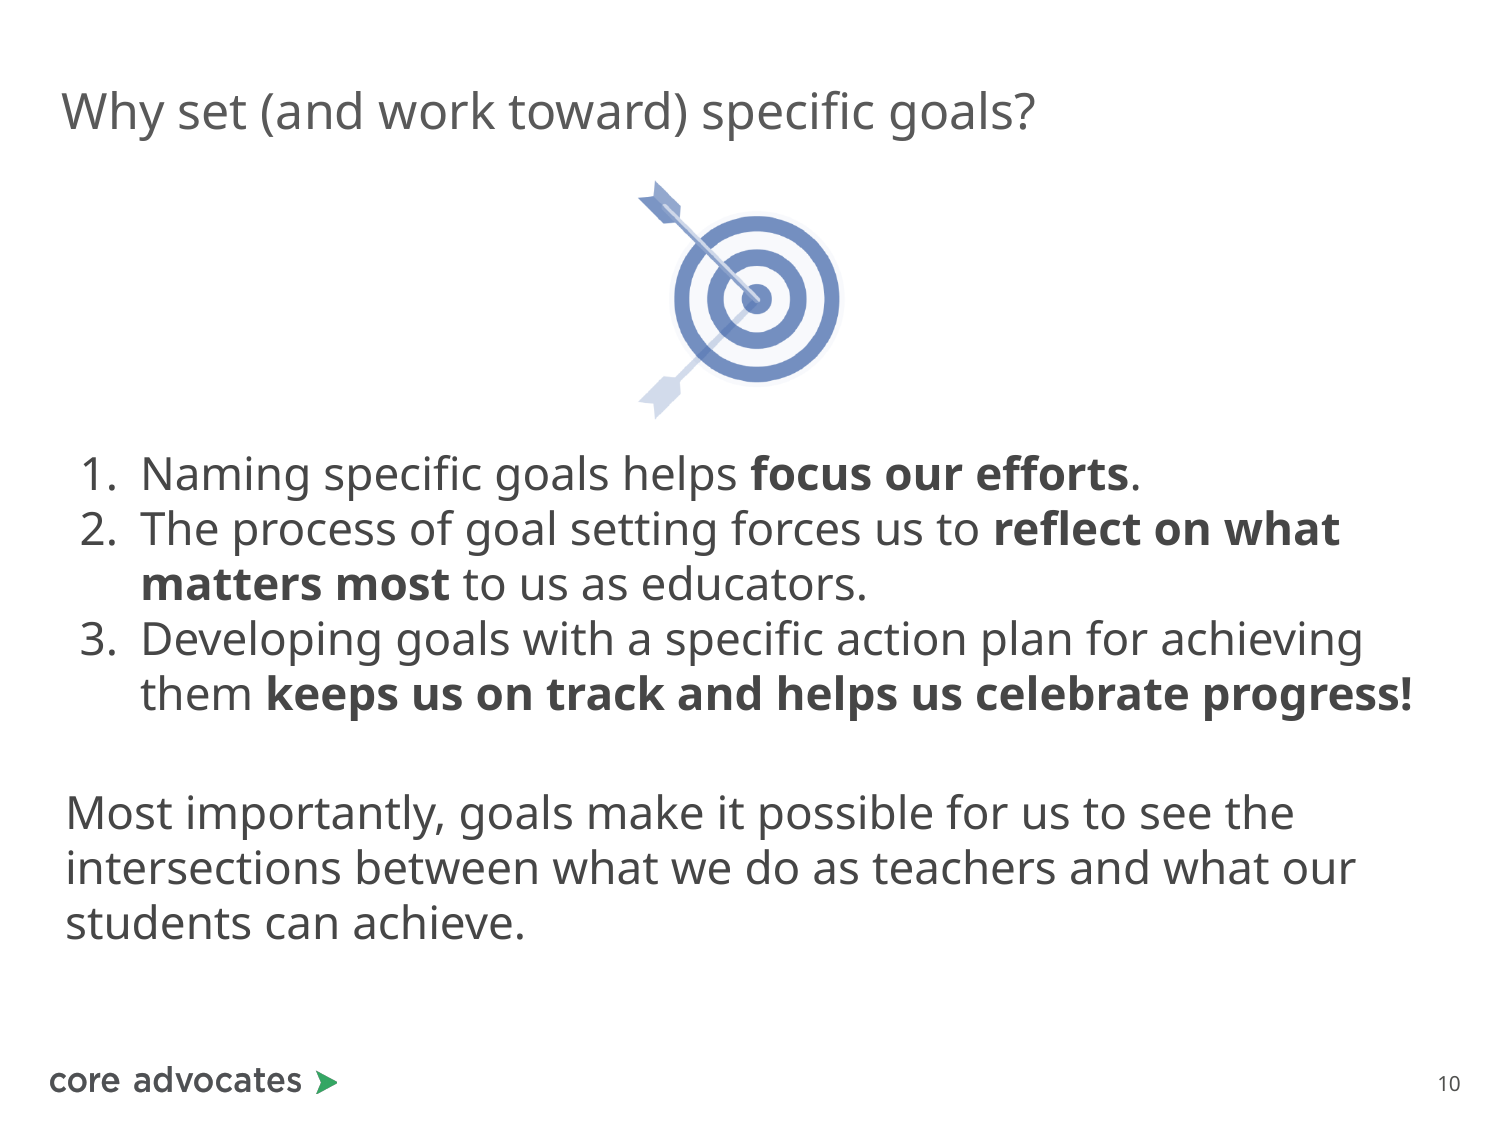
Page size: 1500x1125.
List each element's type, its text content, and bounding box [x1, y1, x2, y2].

picture [50, 1066, 337, 1094]
picture [531, 169, 969, 430]
list Naming specific goals helps focus our efforts. The process of goal setting forces us to reflect on what matters most to us as educators. Developing goals with a specific action plan for achieving them keeps us on track and helps us celebrate progress! Most importantly, goals make it possible for us to see the intersections between what we do as teachers and what our students can achieve. [50, 429, 1457, 1034]
title Why set (and work toward) specific goals? [46, 16, 1454, 204]
